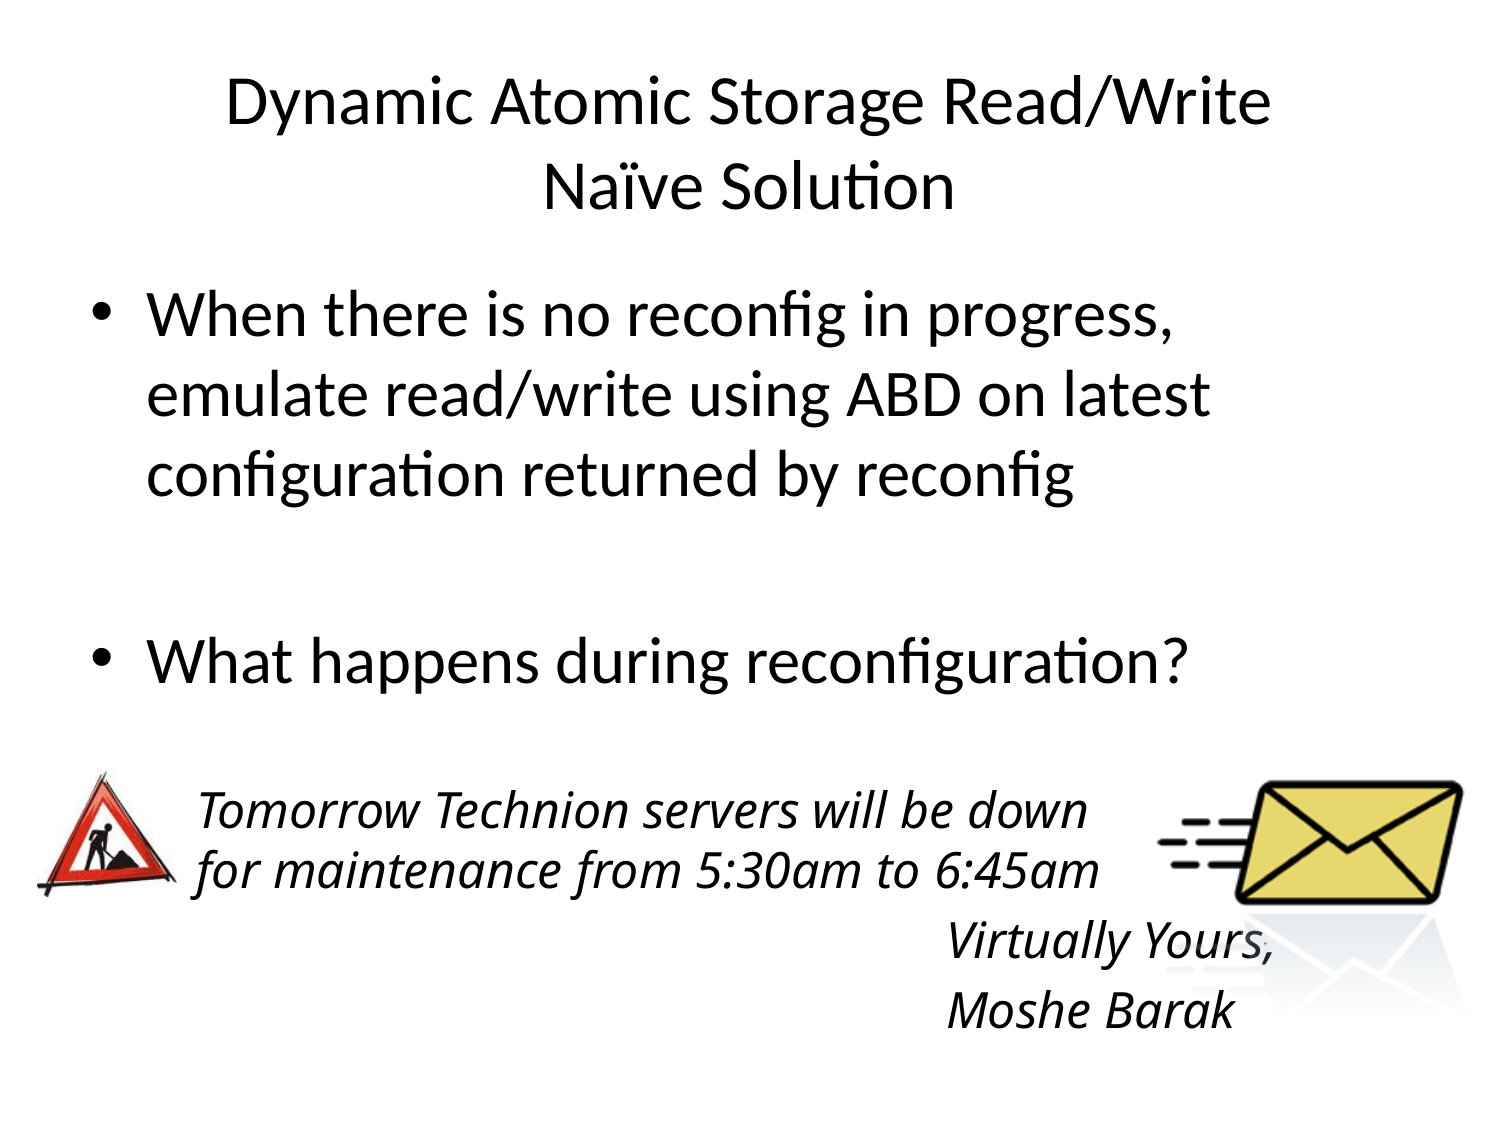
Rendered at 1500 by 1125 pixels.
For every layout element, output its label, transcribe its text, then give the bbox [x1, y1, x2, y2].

picture [1137, 695, 1500, 1059]
picture [37, 770, 178, 897]
title Dynamic Atomic Storage Read/Write Naïve Solution [75, 45, 1425, 233]
text_box Tomorrow Technion servers will be down for maintenance from 5:30am to 6:45am Virtually Yours, Moshe Barak [124, 771, 1132, 1046]
list When there is no reconfig in progress, emulate read/write using ABD on latest configuration returned by reconfig What happens during reconfiguration? [75, 262, 1425, 716]
